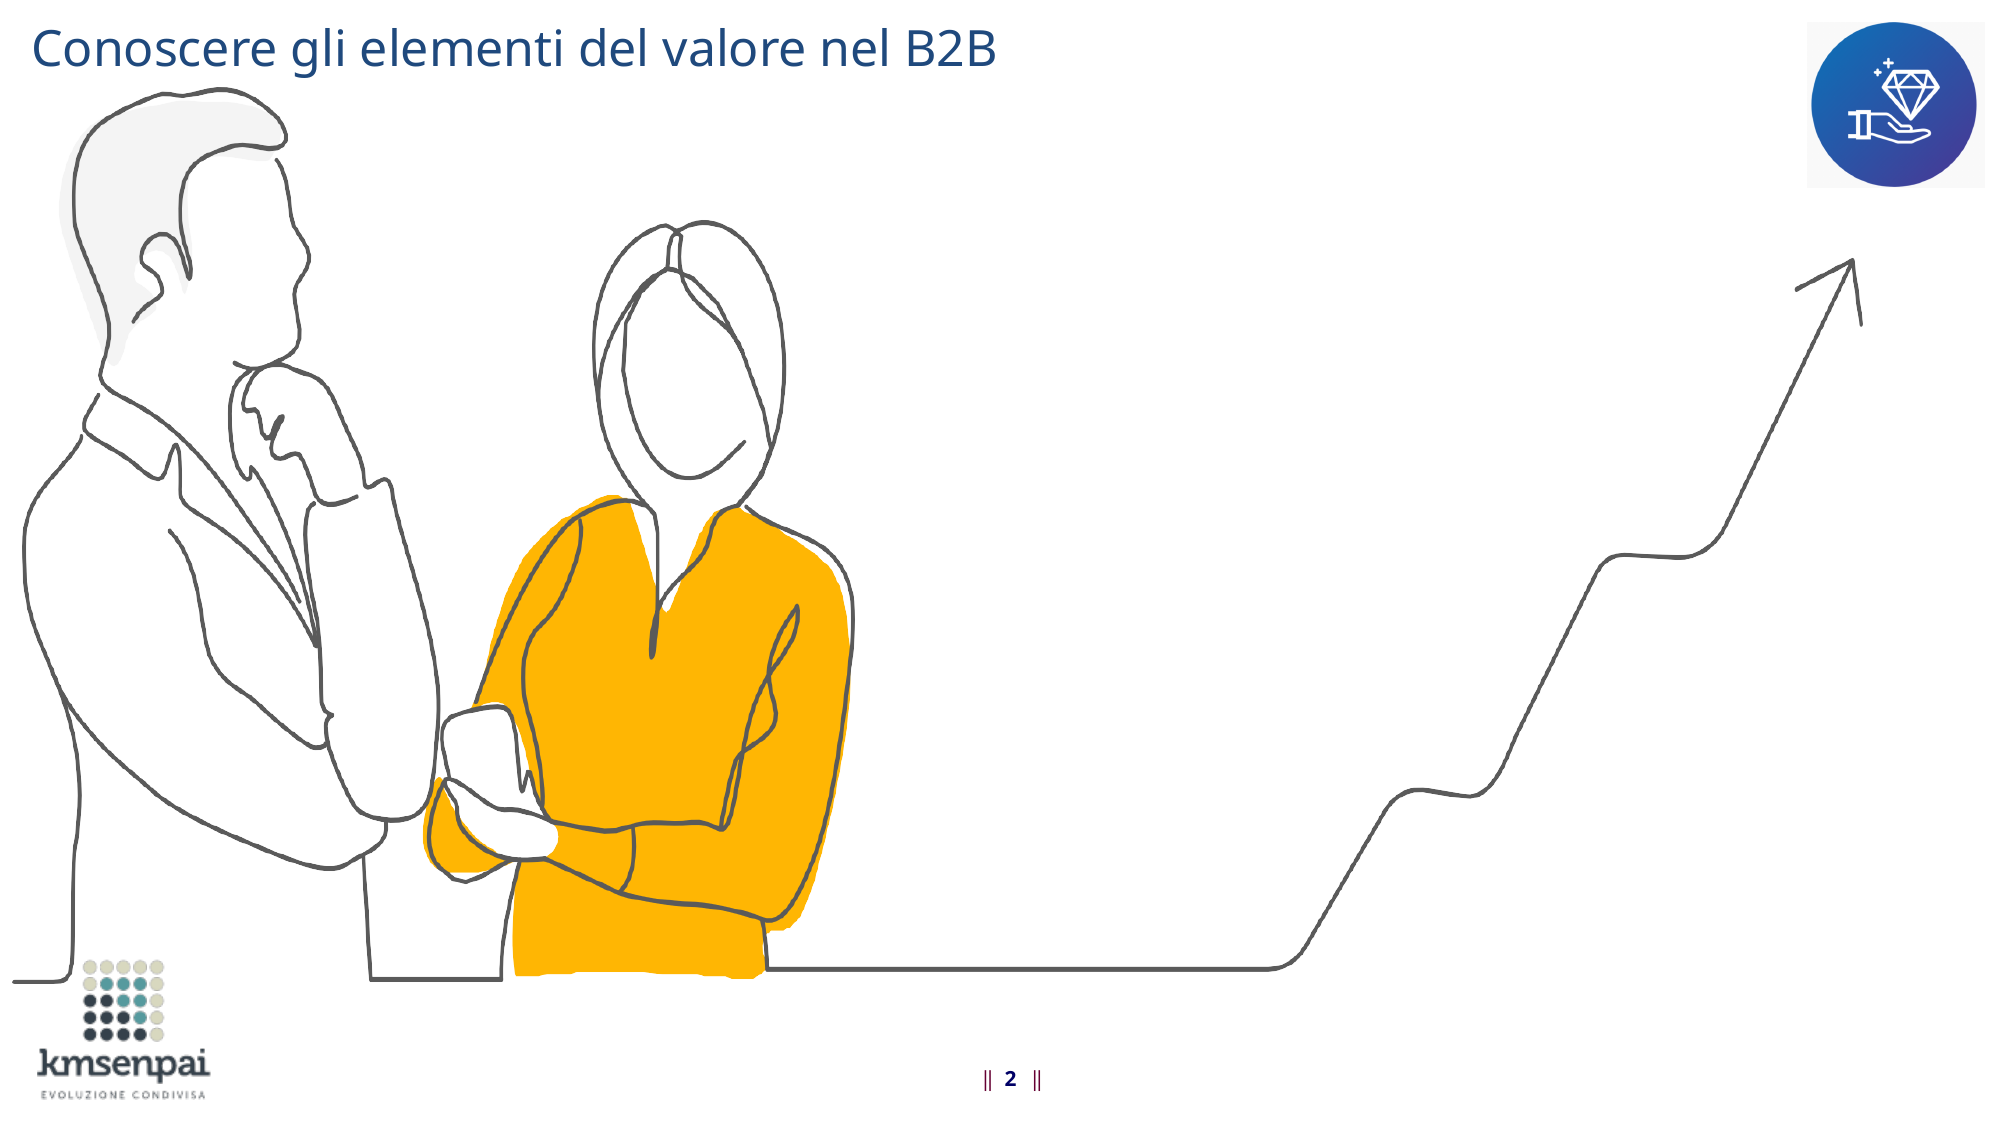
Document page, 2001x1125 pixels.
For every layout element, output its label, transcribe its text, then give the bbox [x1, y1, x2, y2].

picture [12, 21, 1986, 1100]
text_box Conoscere gli elementi del valore nel B2B [29, 13, 1018, 76]
